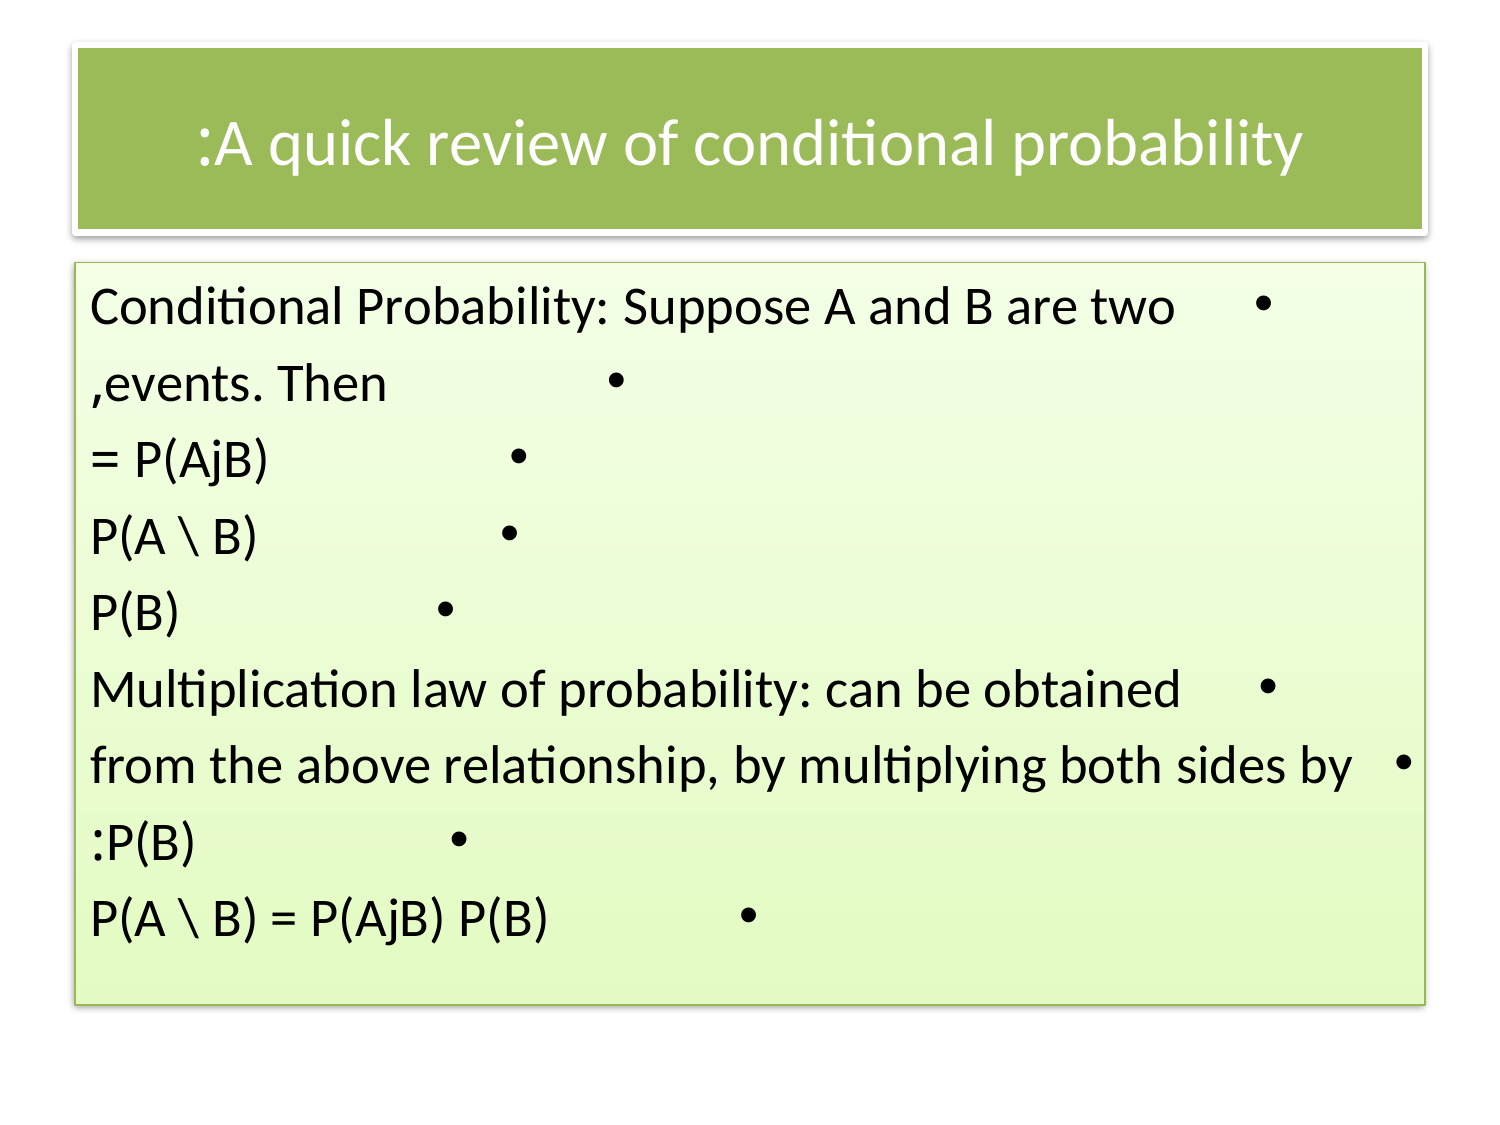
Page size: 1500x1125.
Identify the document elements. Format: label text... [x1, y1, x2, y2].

list Conditional Probability: Suppose A and B are two events. Then, P(AjB) = P(A \ B) P(B) Multiplication law of probability: can be obtained from the above relationship, by multiplying both sides by P(B): P(A \ B) = P(AjB) P(B) [74, 262, 1426, 1006]
title A quick review of conditional probability: [72, 42, 1428, 236]
